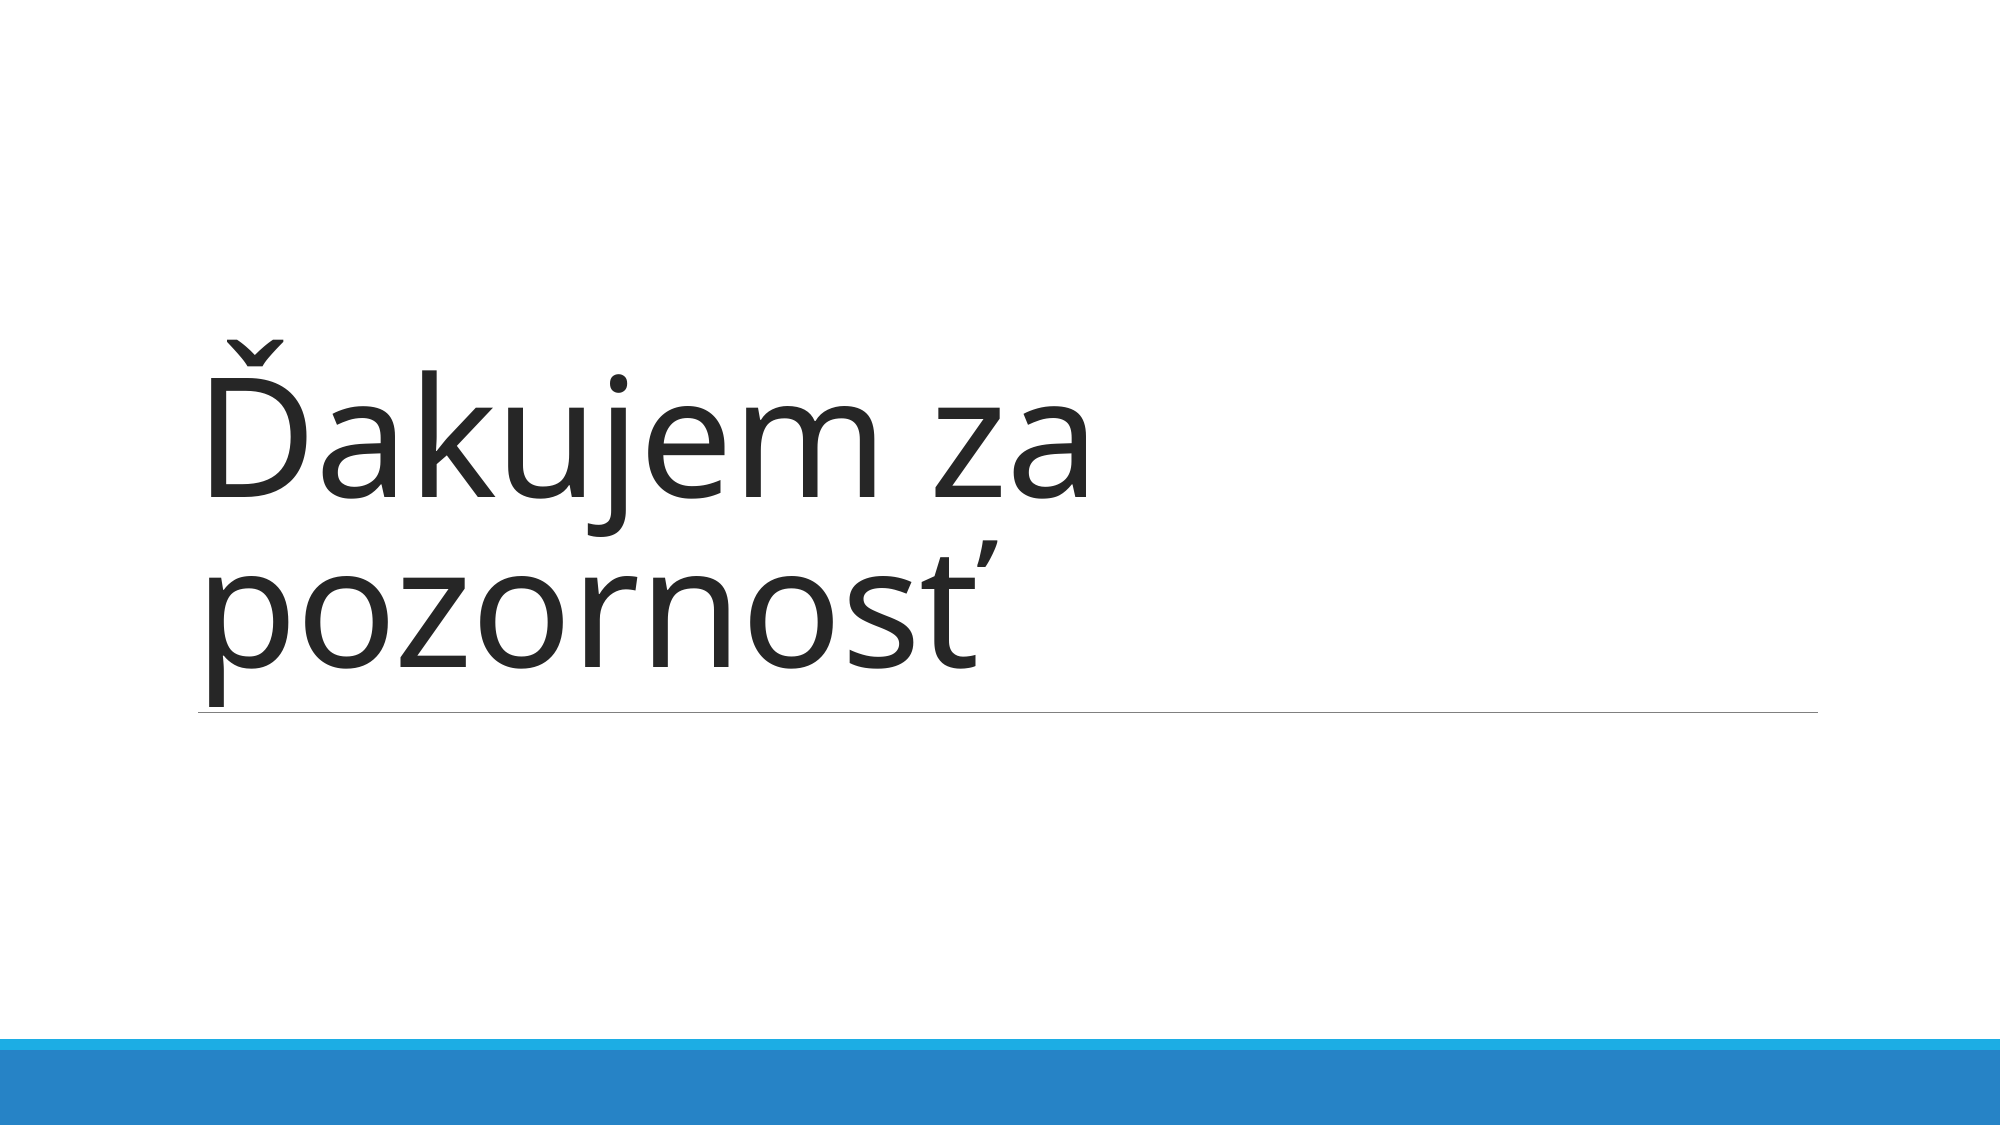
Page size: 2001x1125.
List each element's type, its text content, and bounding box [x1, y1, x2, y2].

title Ďakujem za pozornosť [180, 124, 1830, 710]
